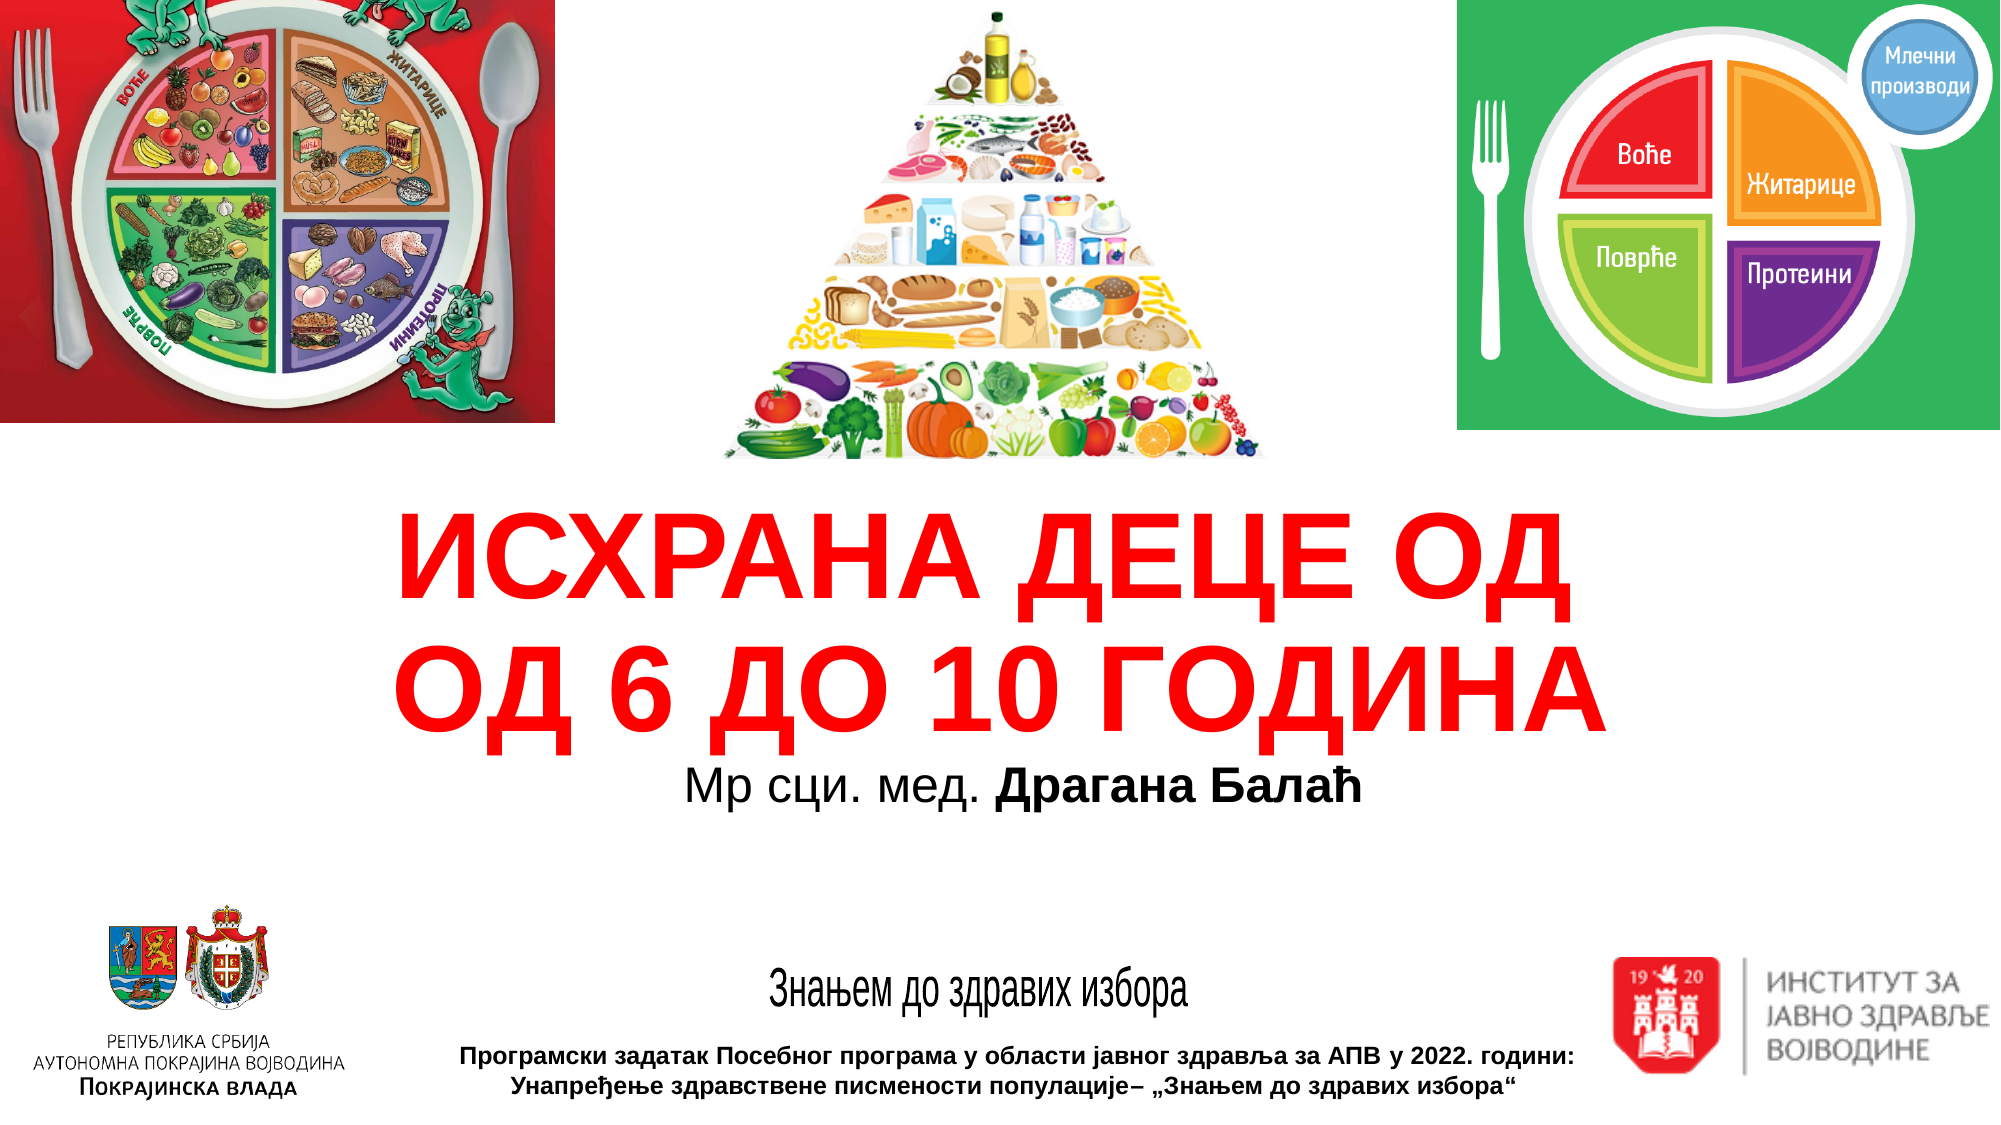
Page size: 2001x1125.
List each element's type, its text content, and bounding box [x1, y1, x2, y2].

picture [0, 0, 555, 423]
picture [721, 0, 1267, 459]
picture [20, 880, 357, 1125]
picture [1608, 957, 1990, 1078]
title ИСХРАНА ДЕЦЕ ОД OД 6 ДО 10 ГОДИНА [356, 485, 1645, 766]
picture [1457, 0, 2000, 430]
text_box Мр сци. мед. Драгана Балаћ [668, 745, 1379, 820]
text_box Програмски задатак Посебног програма у области јавног здравља за АПВ у 2022. години: Унапређење здравствене писмености популације– „Знањем до здравих избора“ [444, 1032, 1590, 1107]
